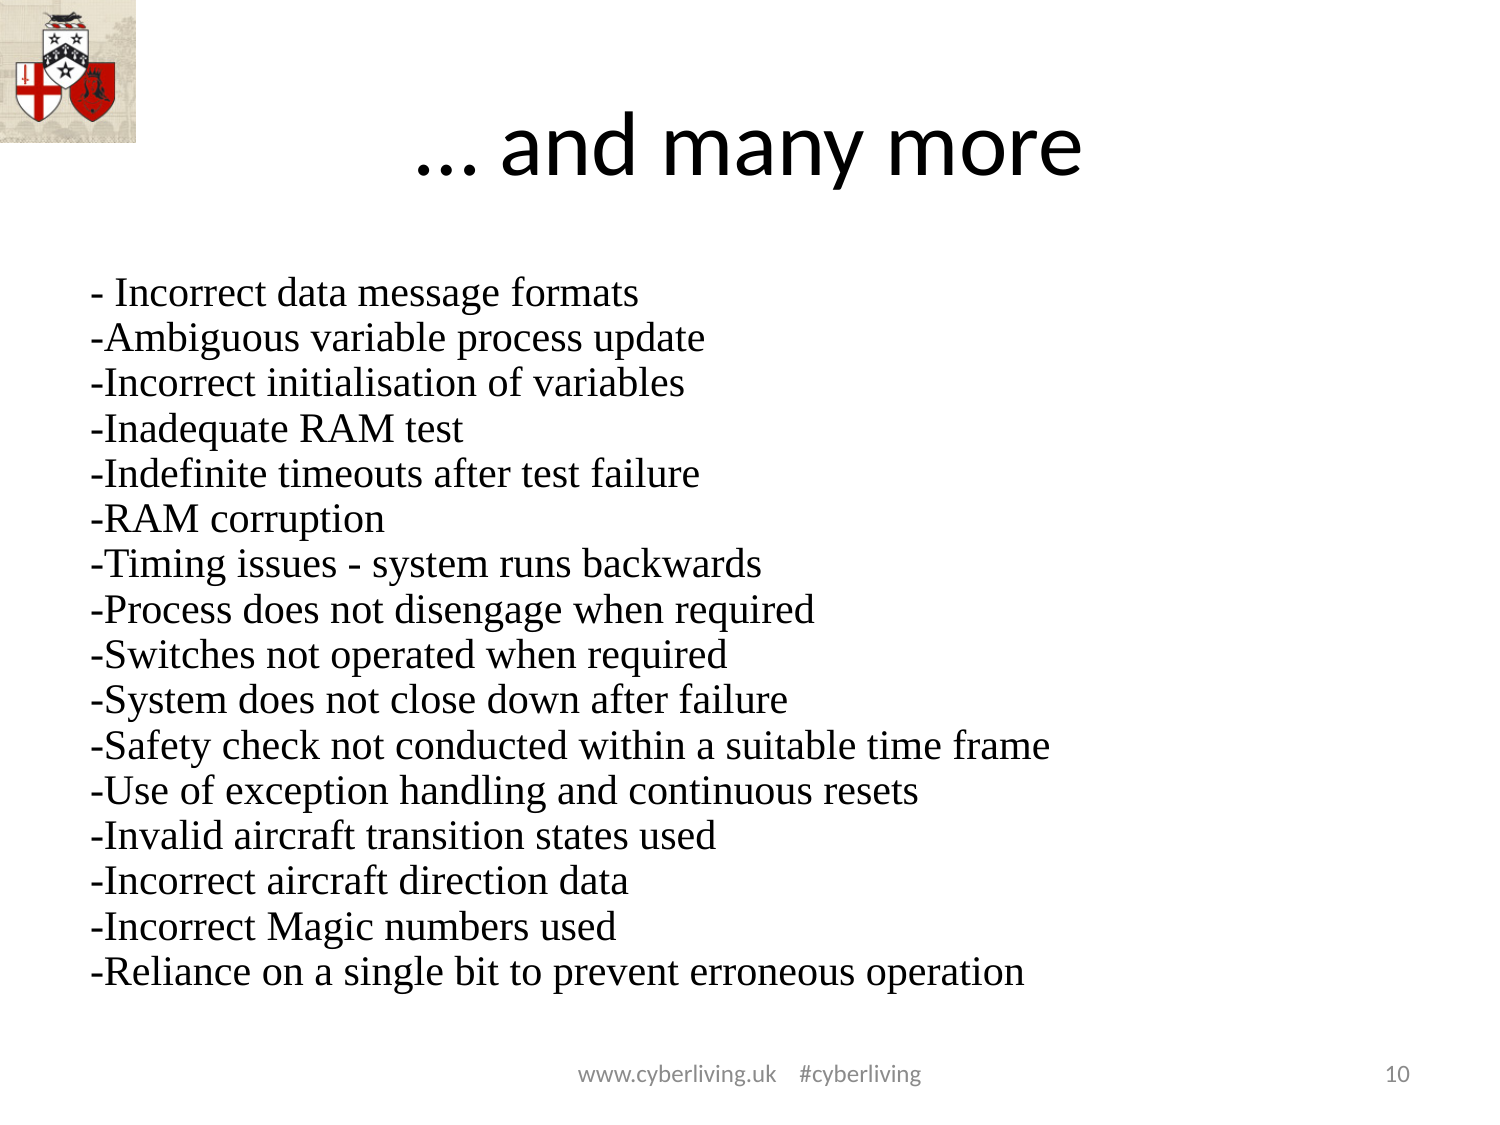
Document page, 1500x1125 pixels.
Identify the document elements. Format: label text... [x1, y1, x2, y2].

title … and many more [75, 45, 1425, 233]
picture [0, 0, 136, 143]
list - Incorrect data message formats -Ambiguous variable process update -Incorrect initialisation of variables -Inadequate RAM test -Indefinite timeouts after test failure -RAM corruption -Timing issues - system runs backwards -Process does not disengage when required -Switches not operated when required -System does not close down after failure -Safety check not conducted within a suitable time frame -Use of exception handling and continuous resets -Invalid aircraft transition states used -Incorrect aircraft direction data -Incorrect Magic numbers used -Reliance on a single bit to prevent erroneous operation [75, 262, 1425, 1005]
footer www.cyberliving.uk #cyberliving [512, 1042, 988, 1103]
slide_number 10 [1074, 1042, 1425, 1103]
